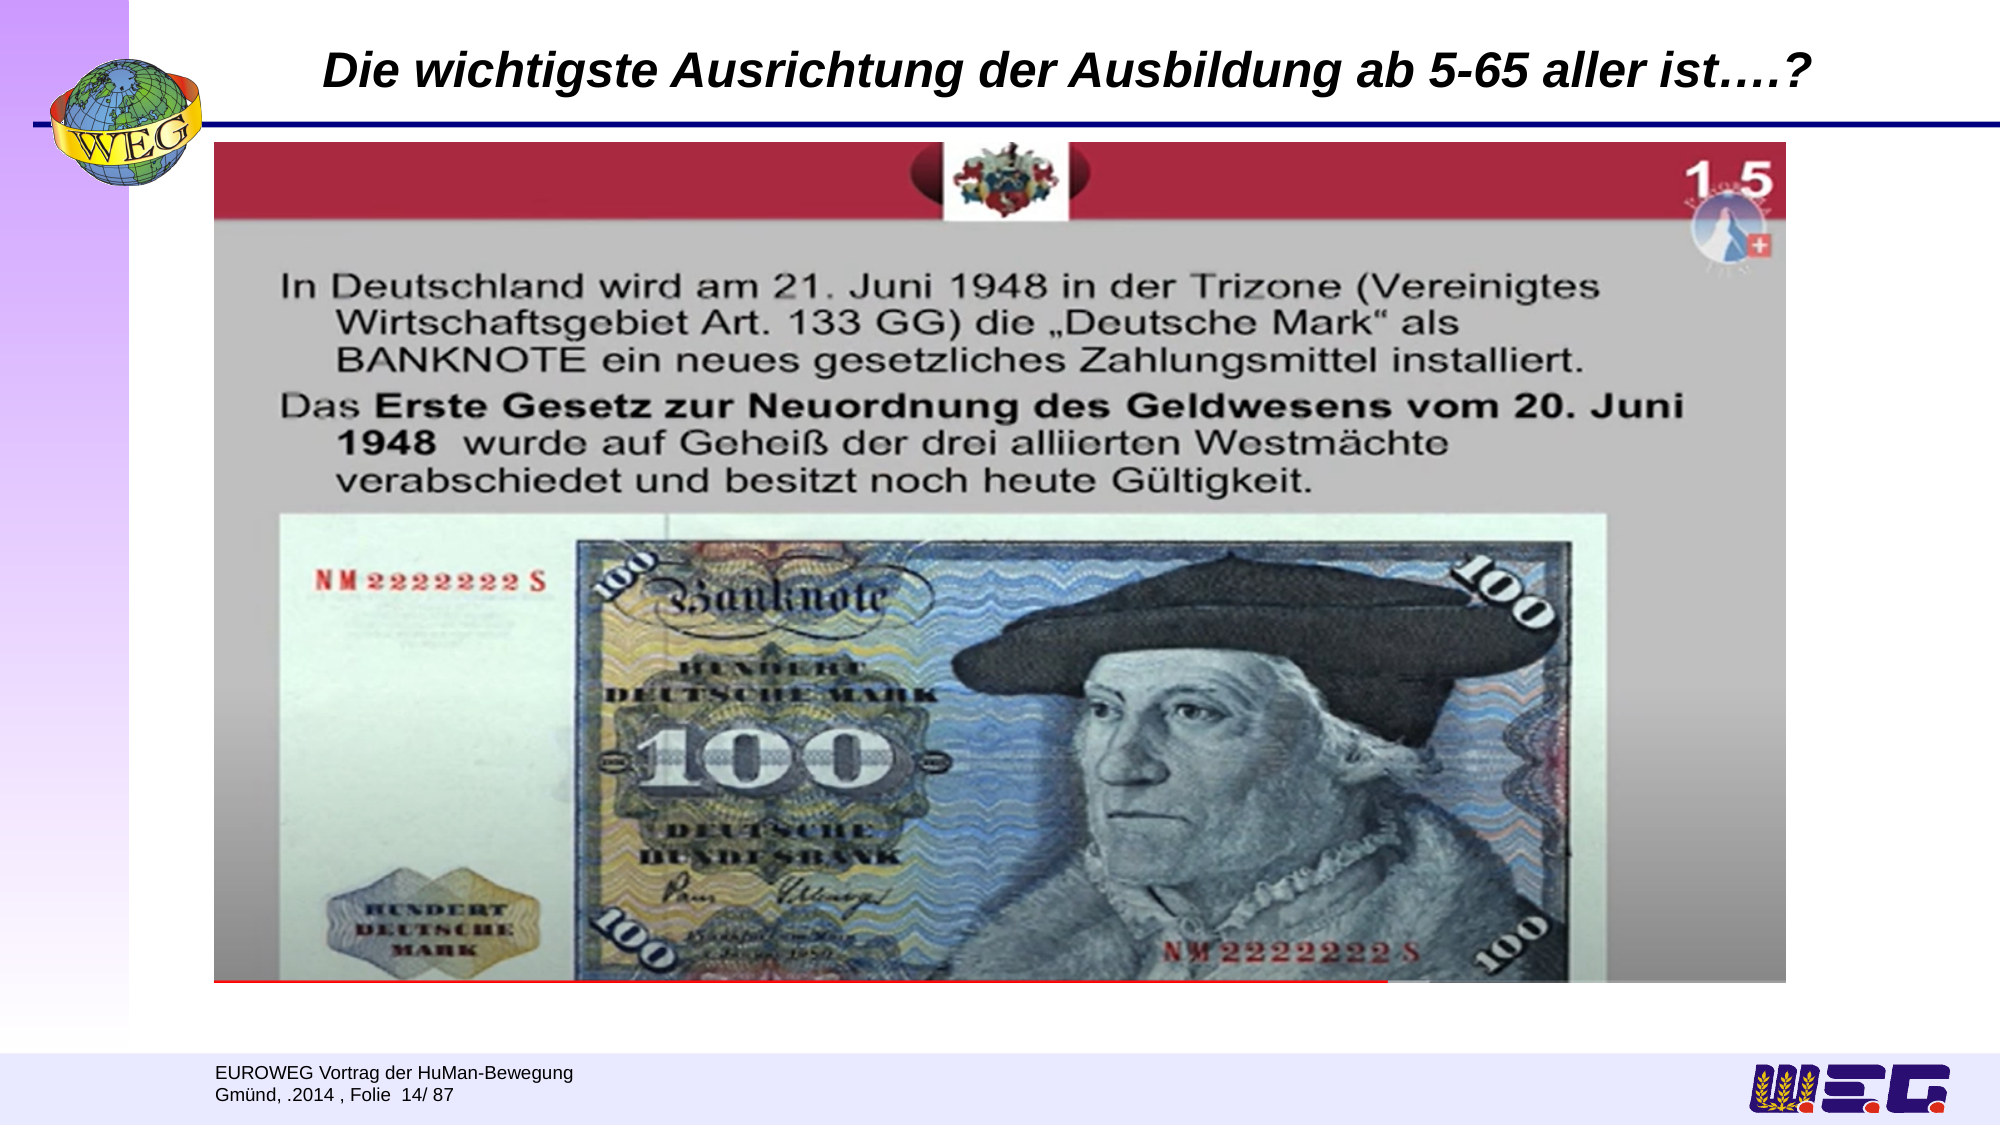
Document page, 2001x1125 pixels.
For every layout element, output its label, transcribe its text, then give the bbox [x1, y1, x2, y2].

picture [49, 59, 202, 186]
picture [214, 142, 1786, 983]
picture [1749, 1064, 1950, 1113]
list Der Mensch muss von Geburt an auf: seinen Göttlichen Lebens-Plan ausgerichtet werden. Die WEG-Begleiter sind ab EUROWEG Konteneröffnung nach der Geburt für jedes menschliche Wesen mit verantwortlich. Zudem übernimmt der HuMan-WEG-Staat die Verpflichtung in der Verfassung, die Menschen auf Ihre Reinkarnations-Zyklen hinzuweisen und die dazu geeigneten Medien zu fördern. Dadurch sind die hier rechts stehenden negativen Lebens-Weisen unmöglich gemacht. [200, 175, 1028, 994]
slide_number EUROWEG Vortrag der HuMan-Bewegung Gmünd, .2014 , Folie 14/ 87 [199, 1060, 765, 1111]
title Die wichtigste Ausrichtung der Ausbildung ab 5-65 aller ist….? [199, 12, 1951, 123]
